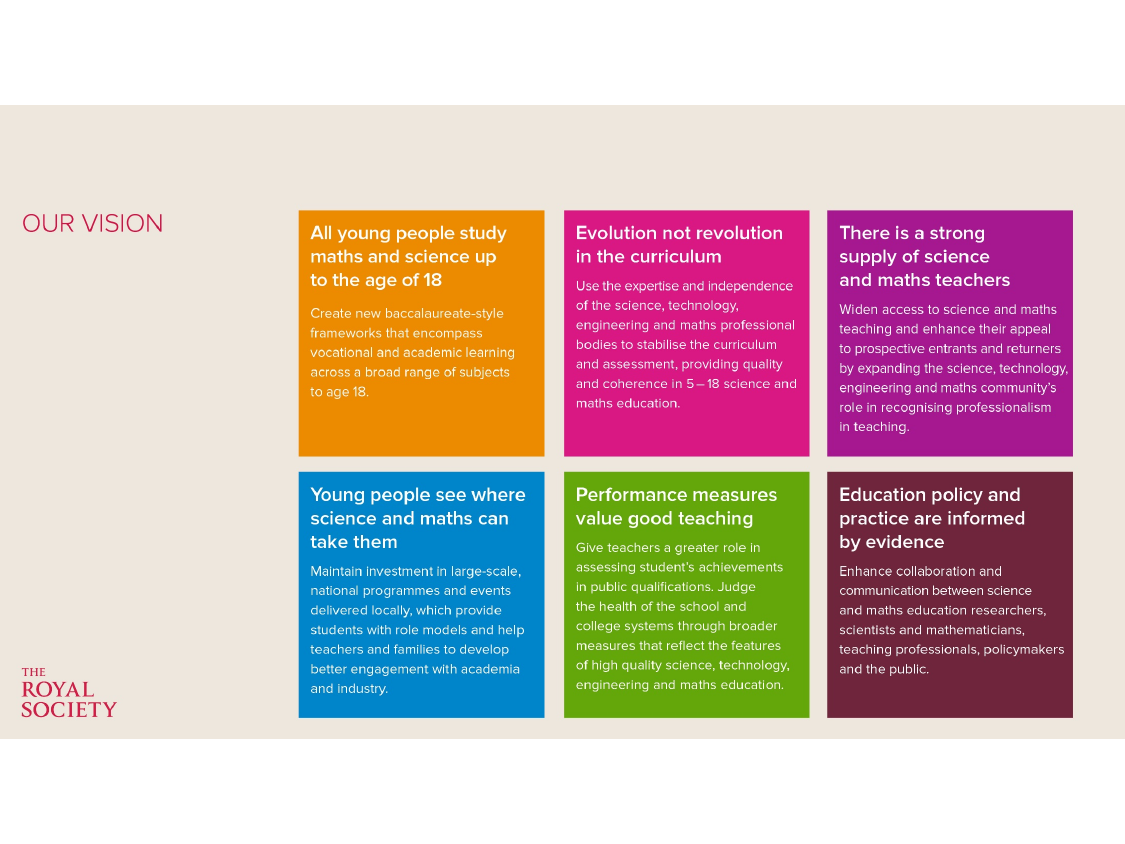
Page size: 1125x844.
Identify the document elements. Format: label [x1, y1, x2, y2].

picture [0, 105, 1125, 739]
